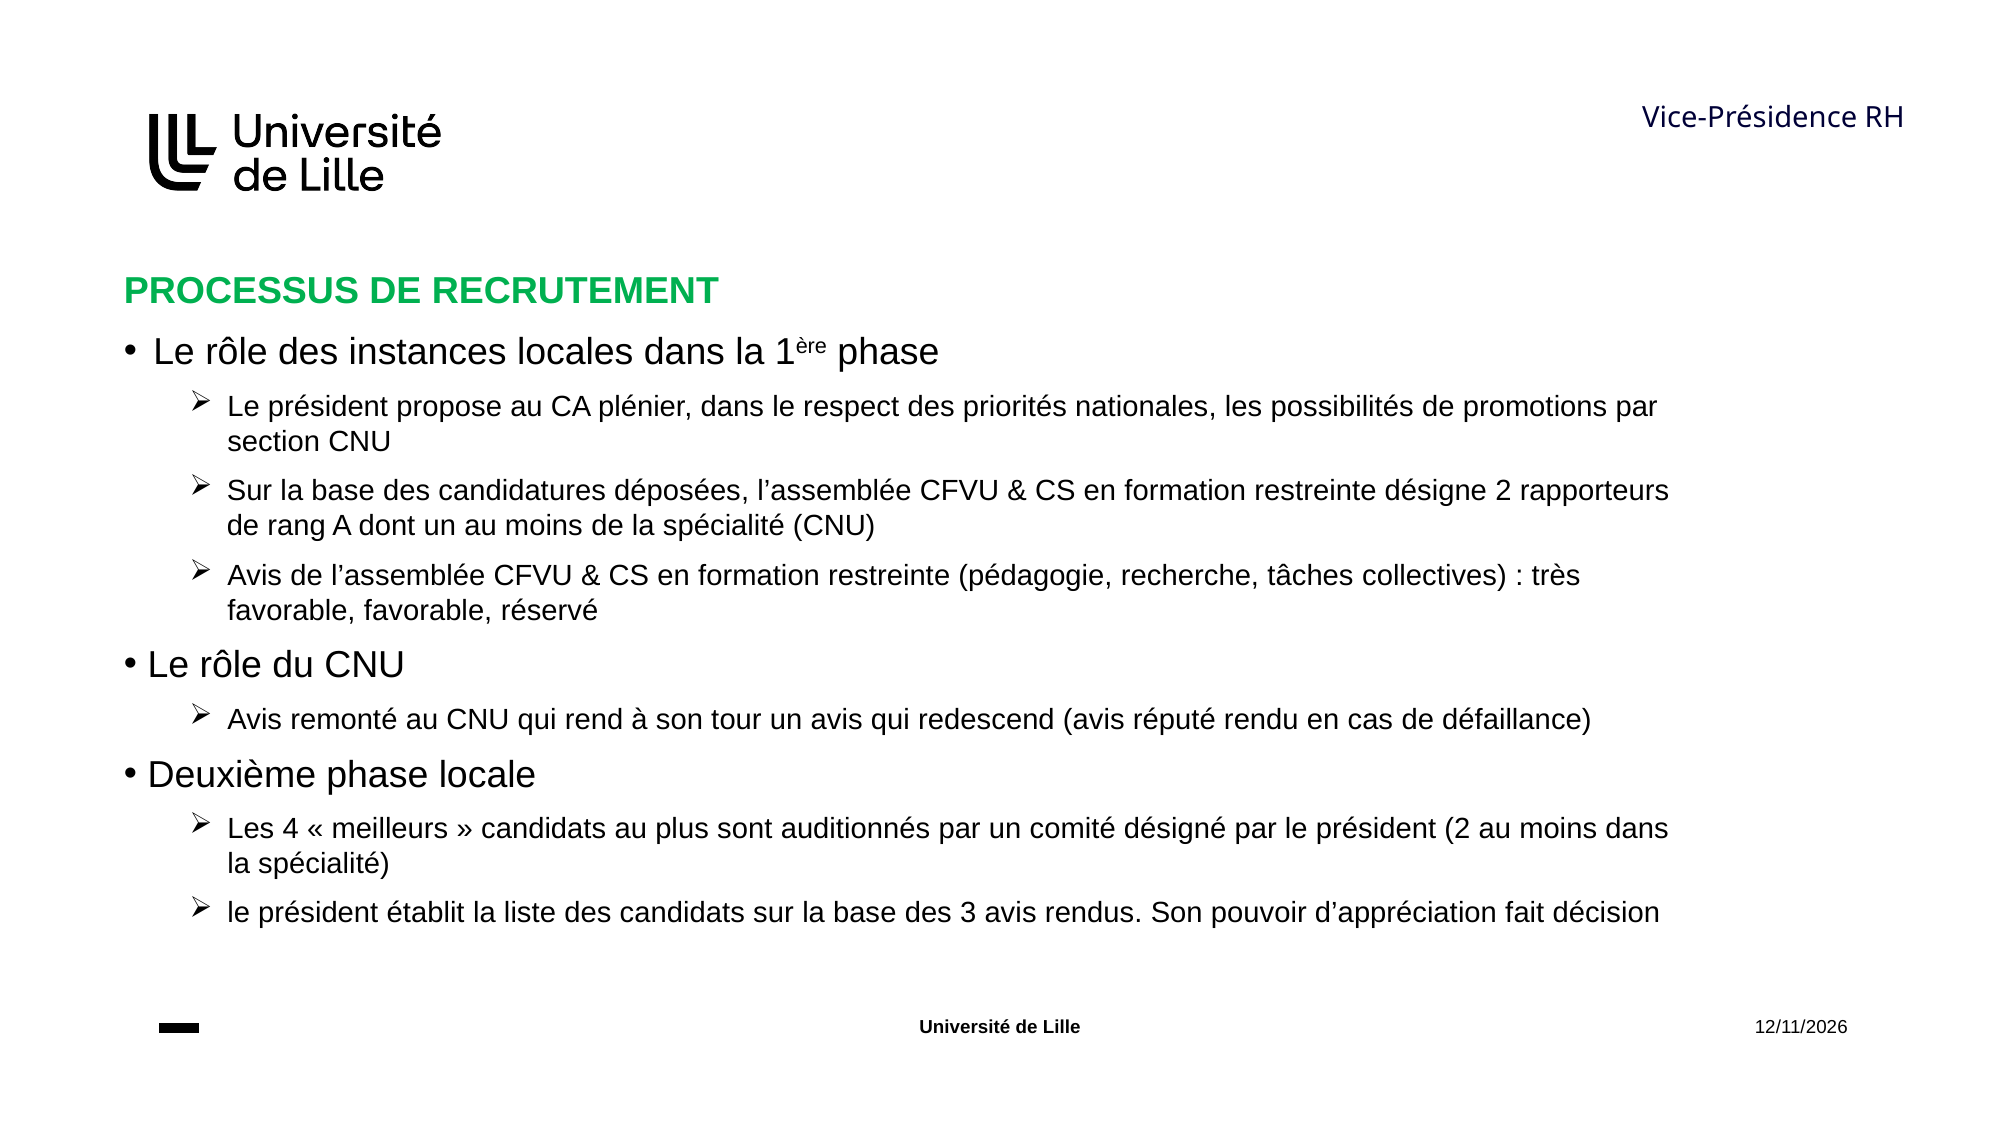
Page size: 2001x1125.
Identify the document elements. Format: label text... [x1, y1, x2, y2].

title Vice-Présidence RH [1580, 94, 1974, 142]
picture [108, 73, 481, 232]
text_box PROCESSUS DE RECRUTEMENT Le rôle des instances locales dans la 1ère phase Le président propose au CA plénier, dans le respect des priorités nationales, les possibilités de promotions par section CNU Sur la base des candidatures déposées, l’assemblée CFVU & CS en formation restreinte désigne 2 rapporteurs de rang A dont un au moins de la spécialité (CNU) Avis de l’assemblée CFVU & CS en formation restreinte (pédagogie, recherche, tâches collectives) : très favorable, favorable, réservé Le rôle du CNU Avis remonté au CNU qui rend à son tour un avis qui redescend (avis réputé rendu en cas de défaillance) Deuxième phase locale Les 4 « meilleurs » candidats au plus sont auditionnés par un comité désigné par le président (2 au moins dans la spécialité) le président établit la liste des candidats sur la base des 3 avis rendus. Son pouvoir d’appréciation fait décision [123, 208, 1686, 1072]
